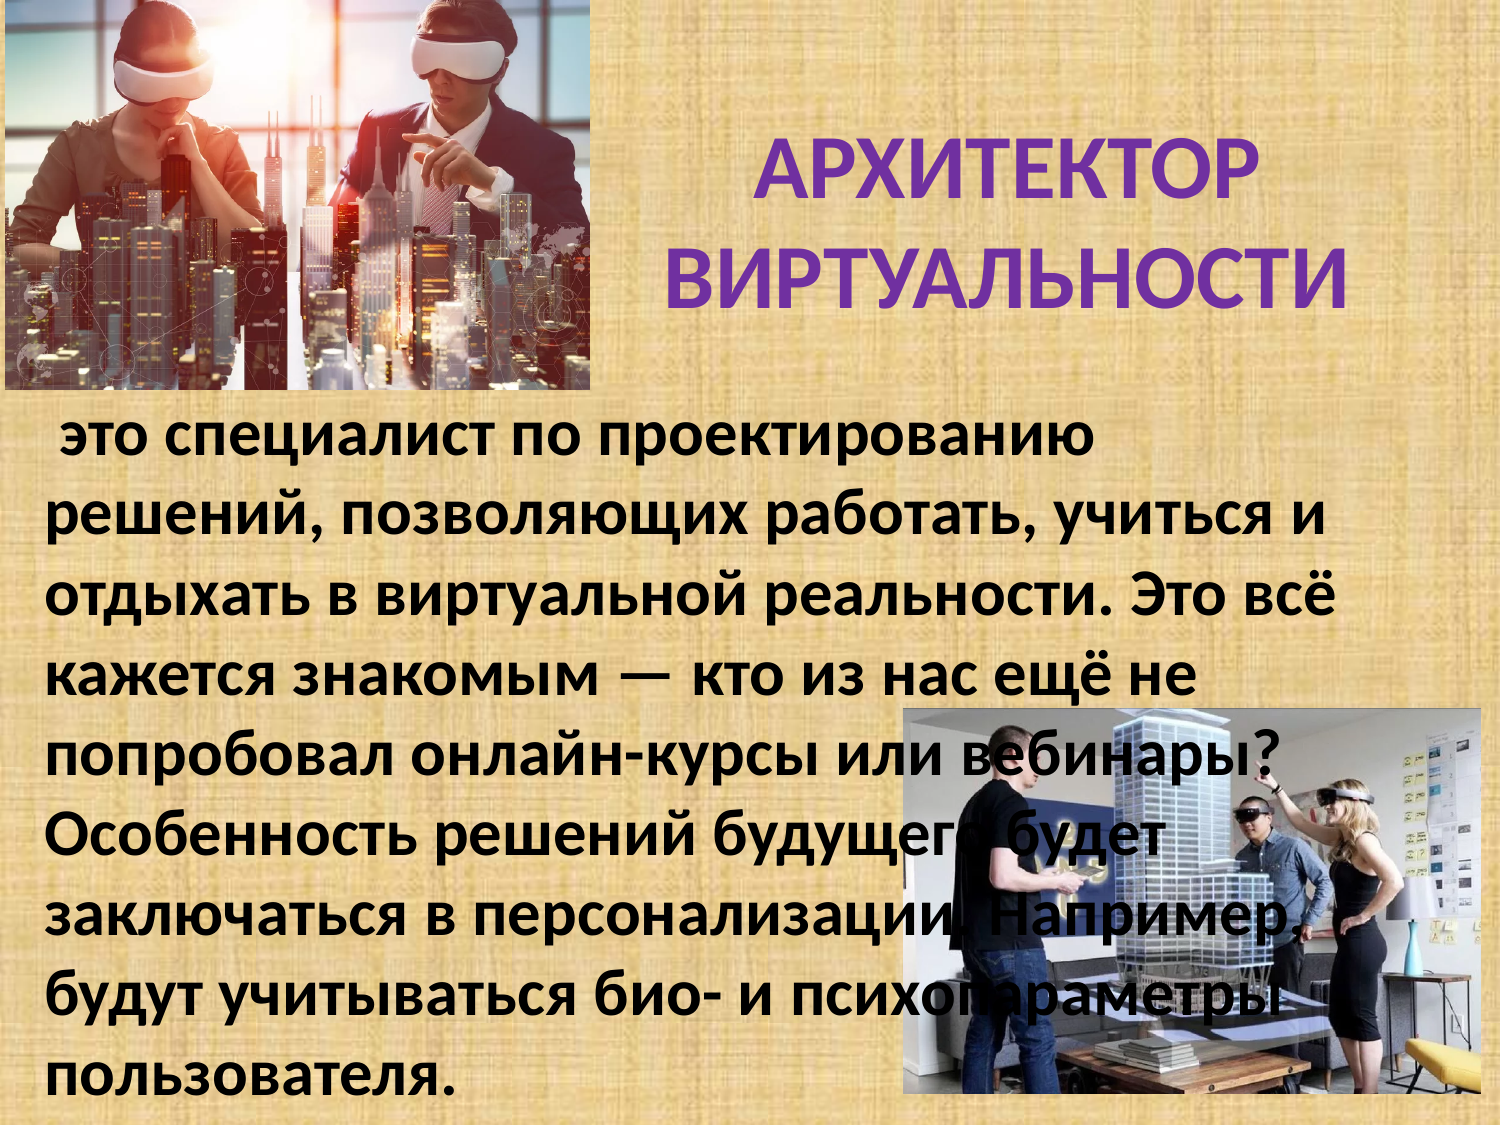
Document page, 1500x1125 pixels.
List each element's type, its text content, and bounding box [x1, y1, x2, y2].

title Архитектор виртуальности [599, 45, 1425, 390]
picture [0, 0, 1500, 1125]
list это специалист по проектированию решений, позволяющих работать, учиться и отдыхать в виртуальной реальности. Это всё кажется знакомым — кто из нас ещё не попробовал онлайн-курсы или вебинары? Особенность решений будущего будет заключаться в персонализации. Например, будут учитываться био- и психопараметры пользователя. [29, 380, 1380, 1124]
